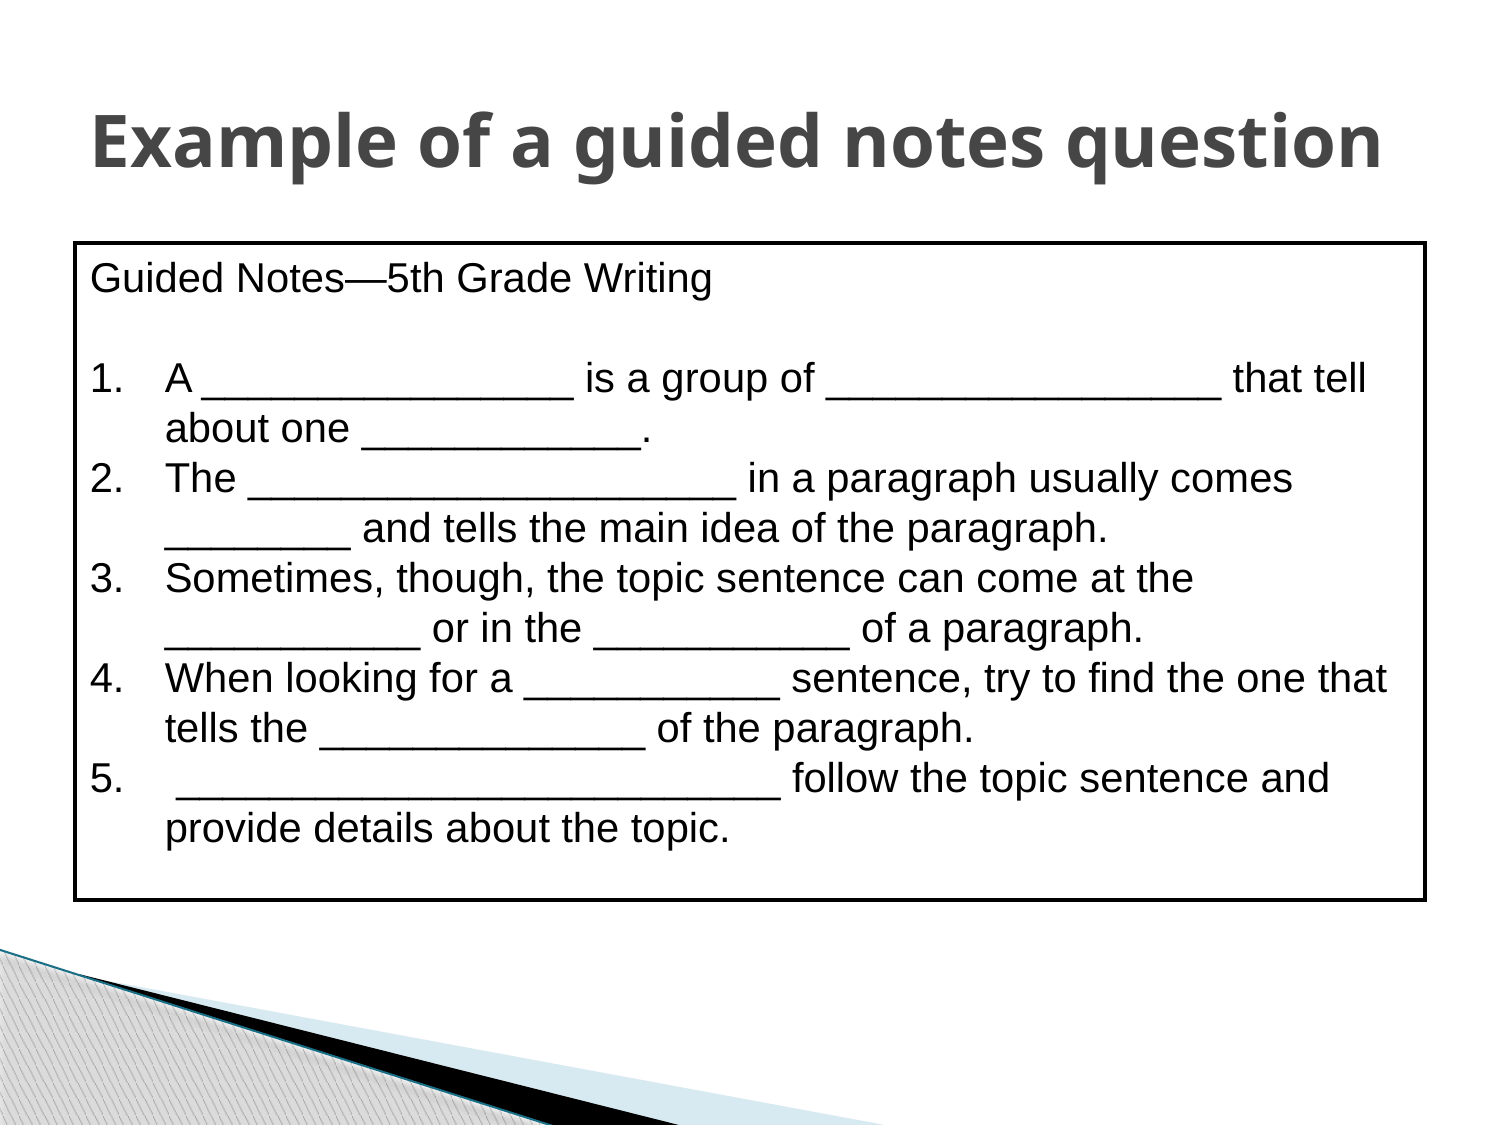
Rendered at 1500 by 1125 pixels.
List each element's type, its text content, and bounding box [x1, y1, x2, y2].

title Example of a guided notes question [75, 45, 1425, 233]
list Guided Notes—5th Grade Writing A ________________ is a group of _________________ that tell about one ____________. The _____________________ in a paragraph usually comes ________ and tells the main idea of the paragraph. Sometimes, though, the topic sentence can come at the ___________ or in the ___________ of a paragraph. When looking for a ___________ sentence, try to find the one that tells the ______________ of the paragraph. __________________________ follow the topic sentence and provide details about the topic. [75, 243, 1425, 900]
